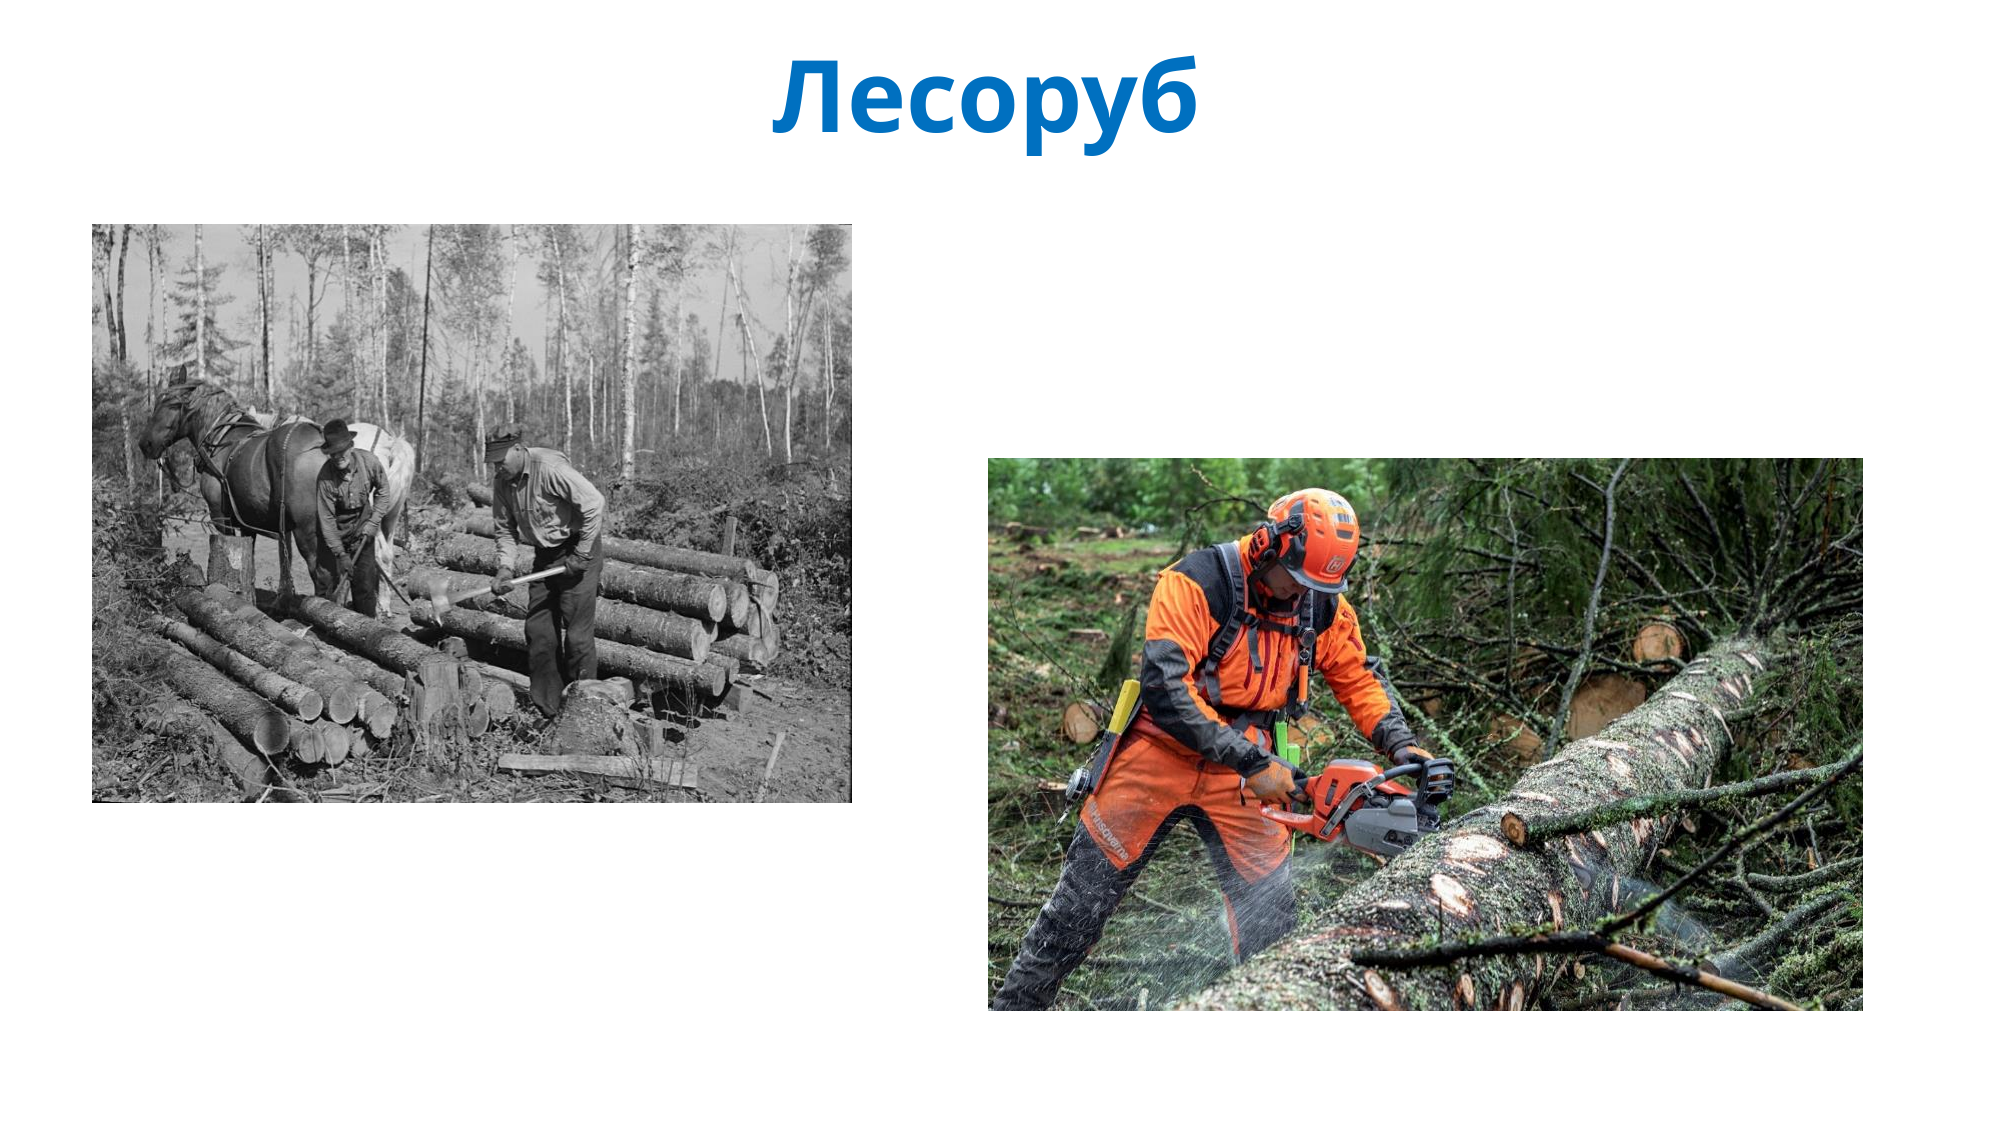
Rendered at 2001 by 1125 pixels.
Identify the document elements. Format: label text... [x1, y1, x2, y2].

title Лесоруб [137, 59, 1863, 141]
picture [988, 458, 1863, 1011]
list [92, 224, 852, 803]
